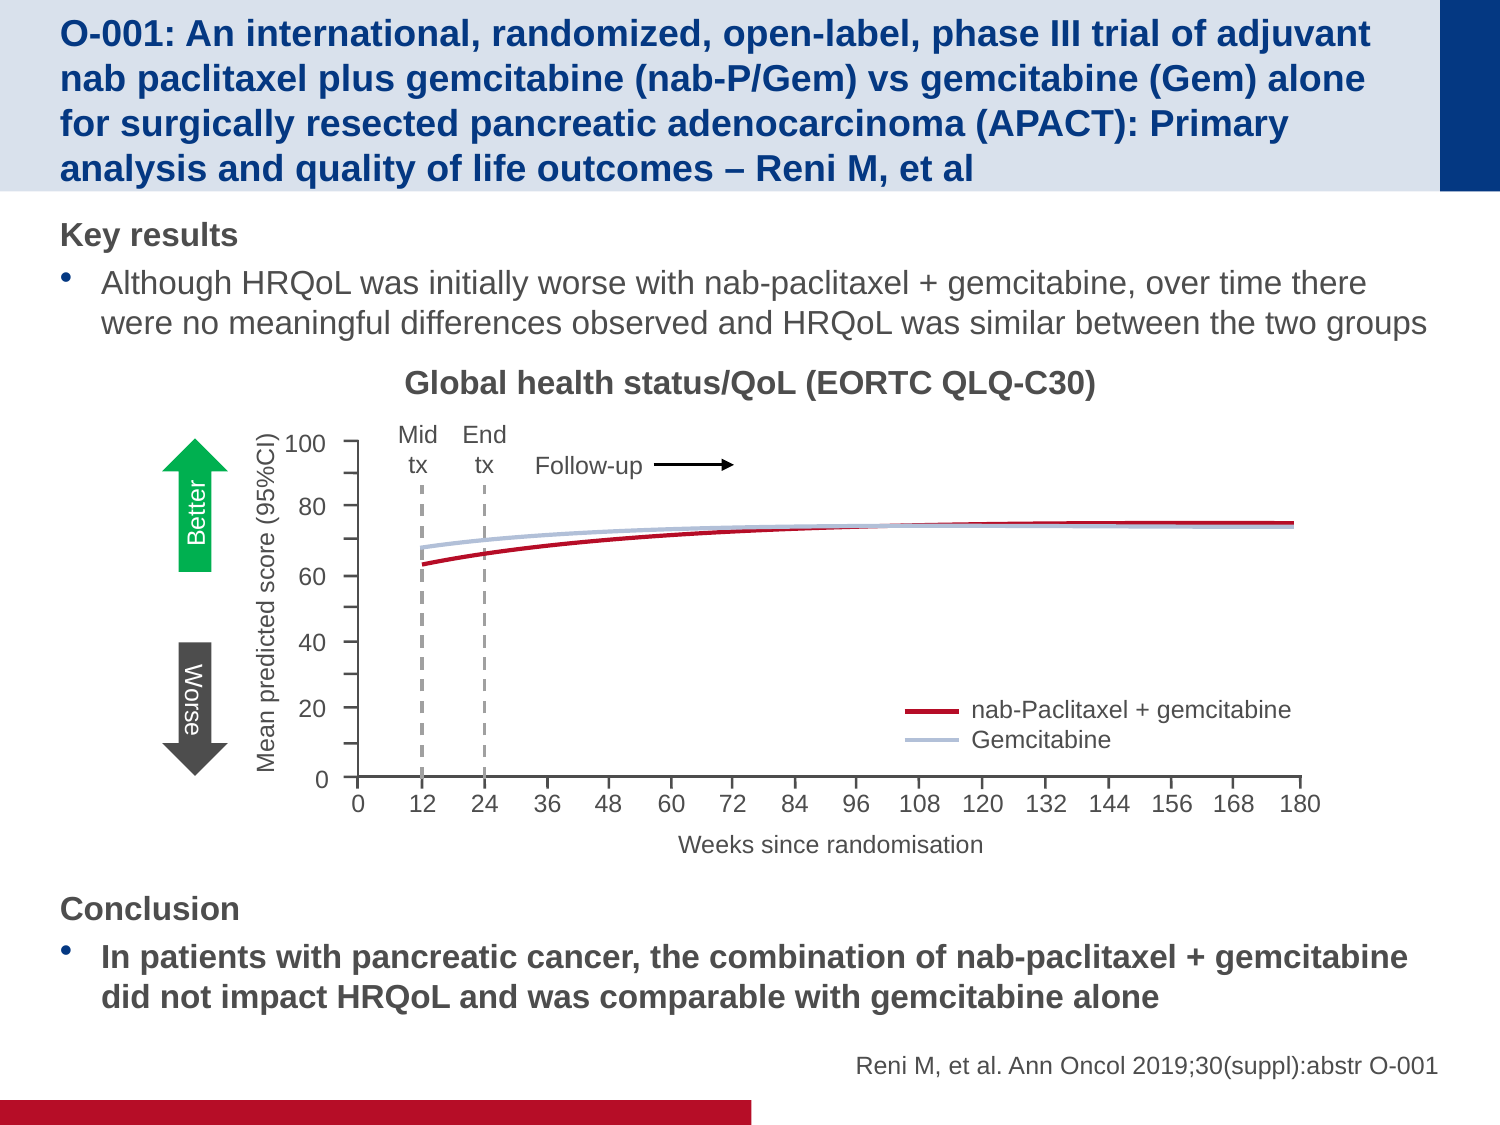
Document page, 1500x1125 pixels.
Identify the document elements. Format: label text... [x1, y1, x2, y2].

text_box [161, 410, 1337, 868]
title O-001: An international, randomized, open-label, phase III trial of adjuvant nab paclitaxel plus gemcitabine (nab-P/Gem) vs gemcitabine (Gem) alone for surgically resected pancreatic adenocarcinoma (APACT): Primary analysis and quality of life outcomes – Reni M, et al [59, 29, 1412, 162]
list Reni M, et al. Ann Oncol 2019;30(suppl):abstr O-001 [737, 999, 1441, 1080]
list Key results Although HRQoL was initially worse with nab-paclitaxel + gemcitabine, over time there were no meaningful differences observed and HRQoL was similar between the two groups Conclusion In patients with pancreatic cancer, the combination of nab-paclitaxel + gemcitabine did not impact HRQoL and was comparable with gemcitabine alone [59, 205, 1441, 985]
text_box Global health status/QoL (EORTC QLQ-C30) [379, 353, 1122, 409]
